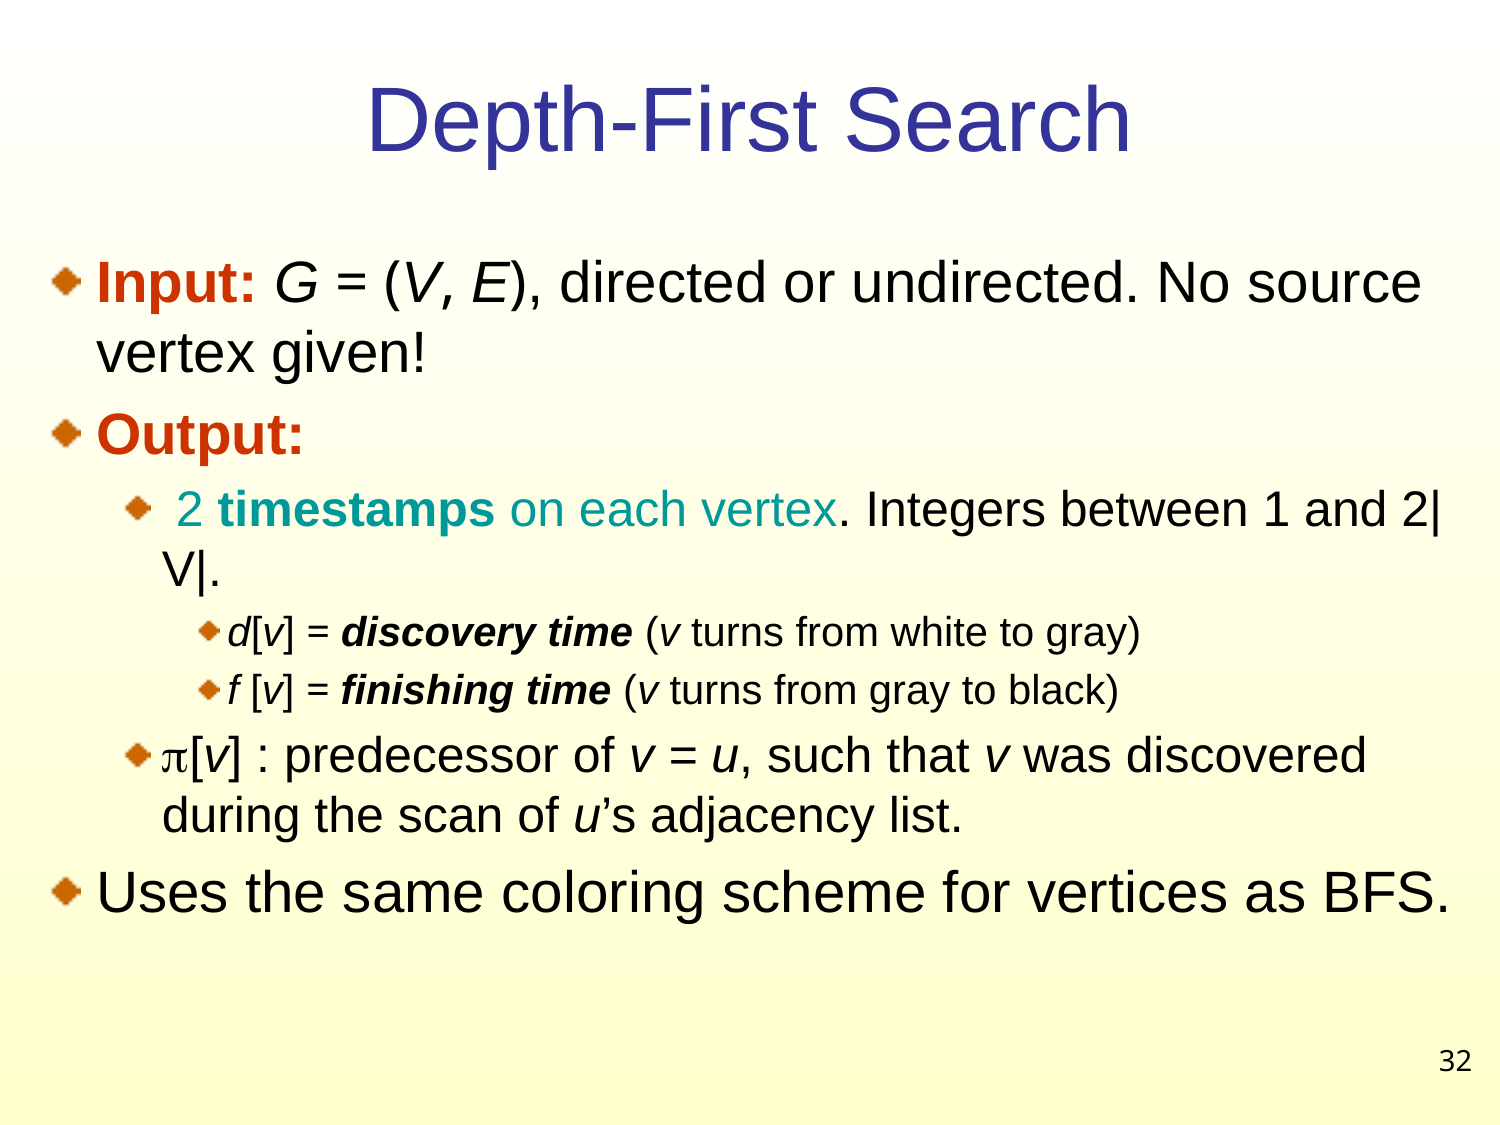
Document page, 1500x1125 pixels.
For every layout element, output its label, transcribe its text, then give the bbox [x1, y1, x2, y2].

title Depth-First Search [74, 0, 1426, 231]
picture [39, 258, 81, 300]
slide_number 32 [1387, 1034, 1488, 1113]
picture [39, 868, 81, 910]
picture [39, 410, 81, 452]
picture [189, 673, 220, 703]
picture [189, 614, 220, 644]
list Input: G = (V, E), directed or undirected. No source vertex given! Output: 2 timestamps on each vertex. Integers between 1 and 2|V|. d[v] = discovery time (v turns from white to gray) f [v] = finishing time (v turns from gray to black) [v] : predecessor of v = u, such that v was discovered during the scan of u’s adjacency list. Uses the same coloring scheme for vertices as BFS. [24, 236, 1476, 1125]
picture [114, 735, 151, 771]
picture [114, 488, 151, 524]
